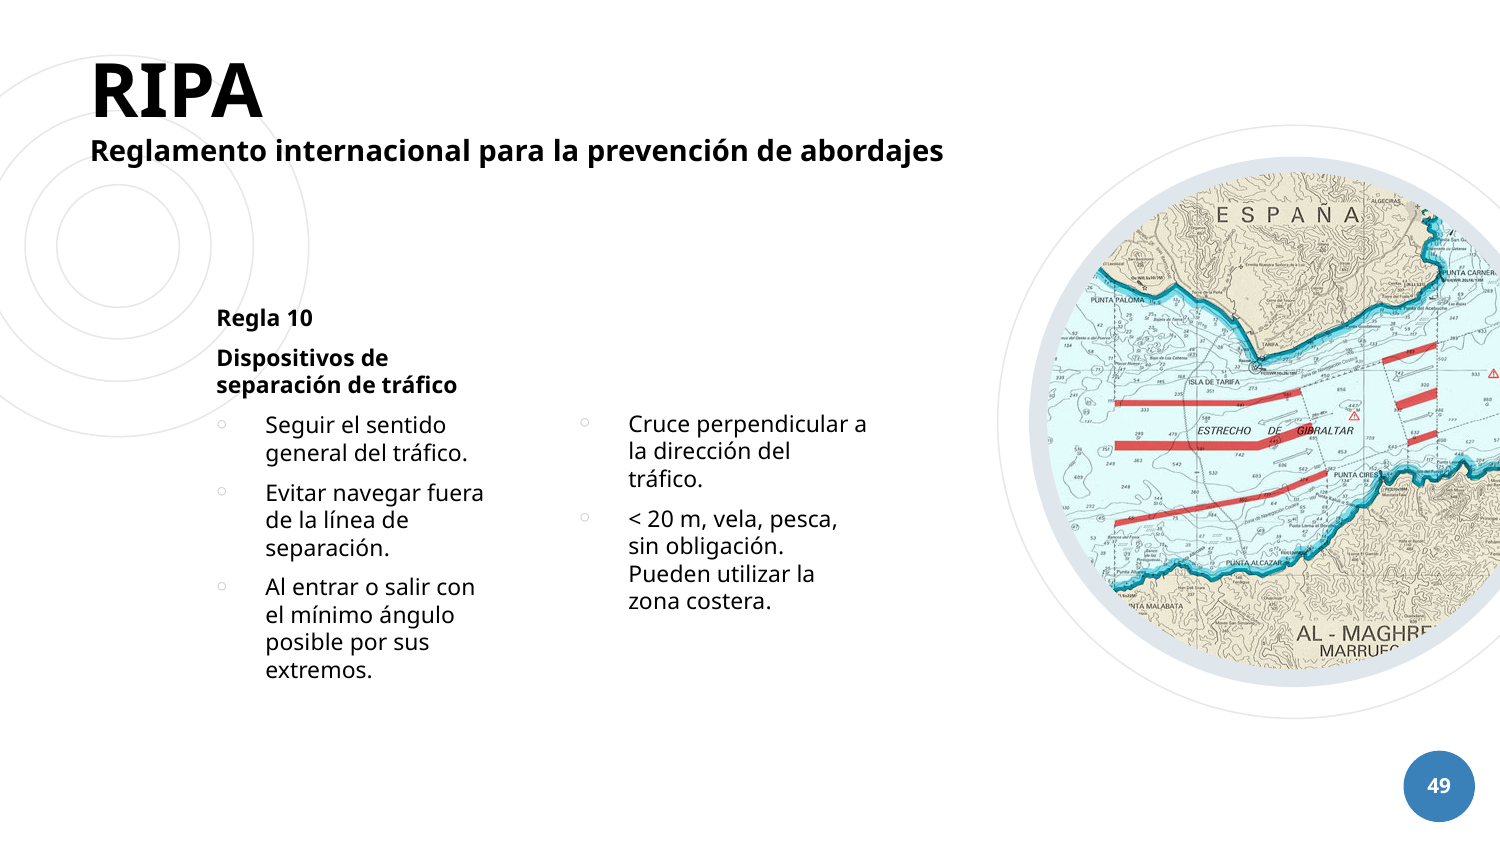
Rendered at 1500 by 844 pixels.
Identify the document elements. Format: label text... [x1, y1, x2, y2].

text_box RIPA Reglamento internacional para la prevención de abordajes [74, 73, 1115, 183]
picture [1046, 172, 1500, 670]
text_box Cruce perpendicular a la dirección del tráfico. < 20 m, vela, pesca, sin obligación. Pueden utilizar la zona costera. [538, 394, 883, 824]
list Regla 10 Dispositivos de separación de tráfico Seguir el sentido general del tráfico. Evitar navegar fuera de la línea de separación. Al entrar o salir con el mínimo ángulo posible por sus extremos. [175, 288, 502, 718]
slide_number 49 [1403, 750, 1475, 823]
